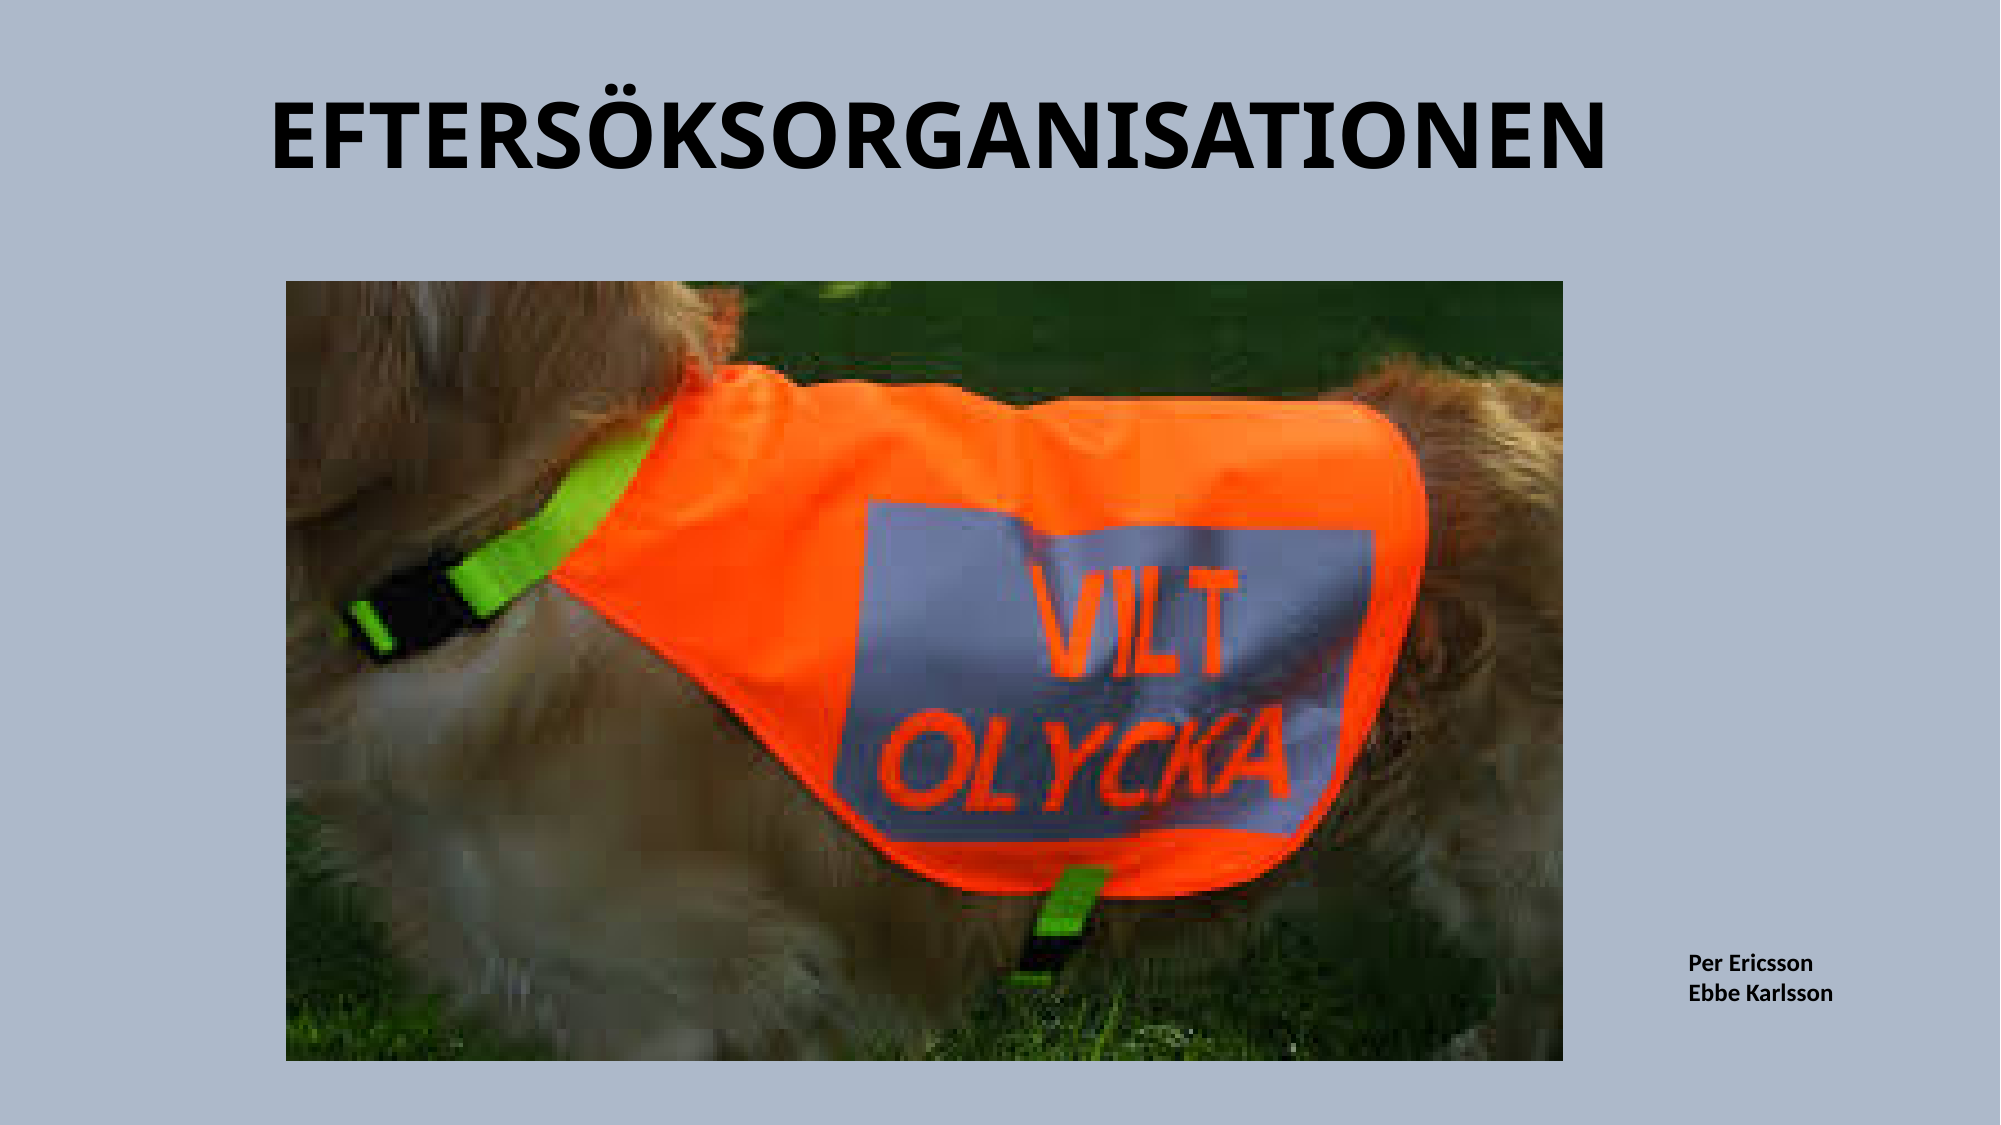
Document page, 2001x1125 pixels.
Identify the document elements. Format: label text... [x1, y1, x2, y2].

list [286, 281, 1563, 1061]
text_box Per Ericsson Ebbe Karlsson [1673, 938, 1961, 1014]
title EFTERSÖKSORGANISATIONEN [16, 0, 1863, 278]
